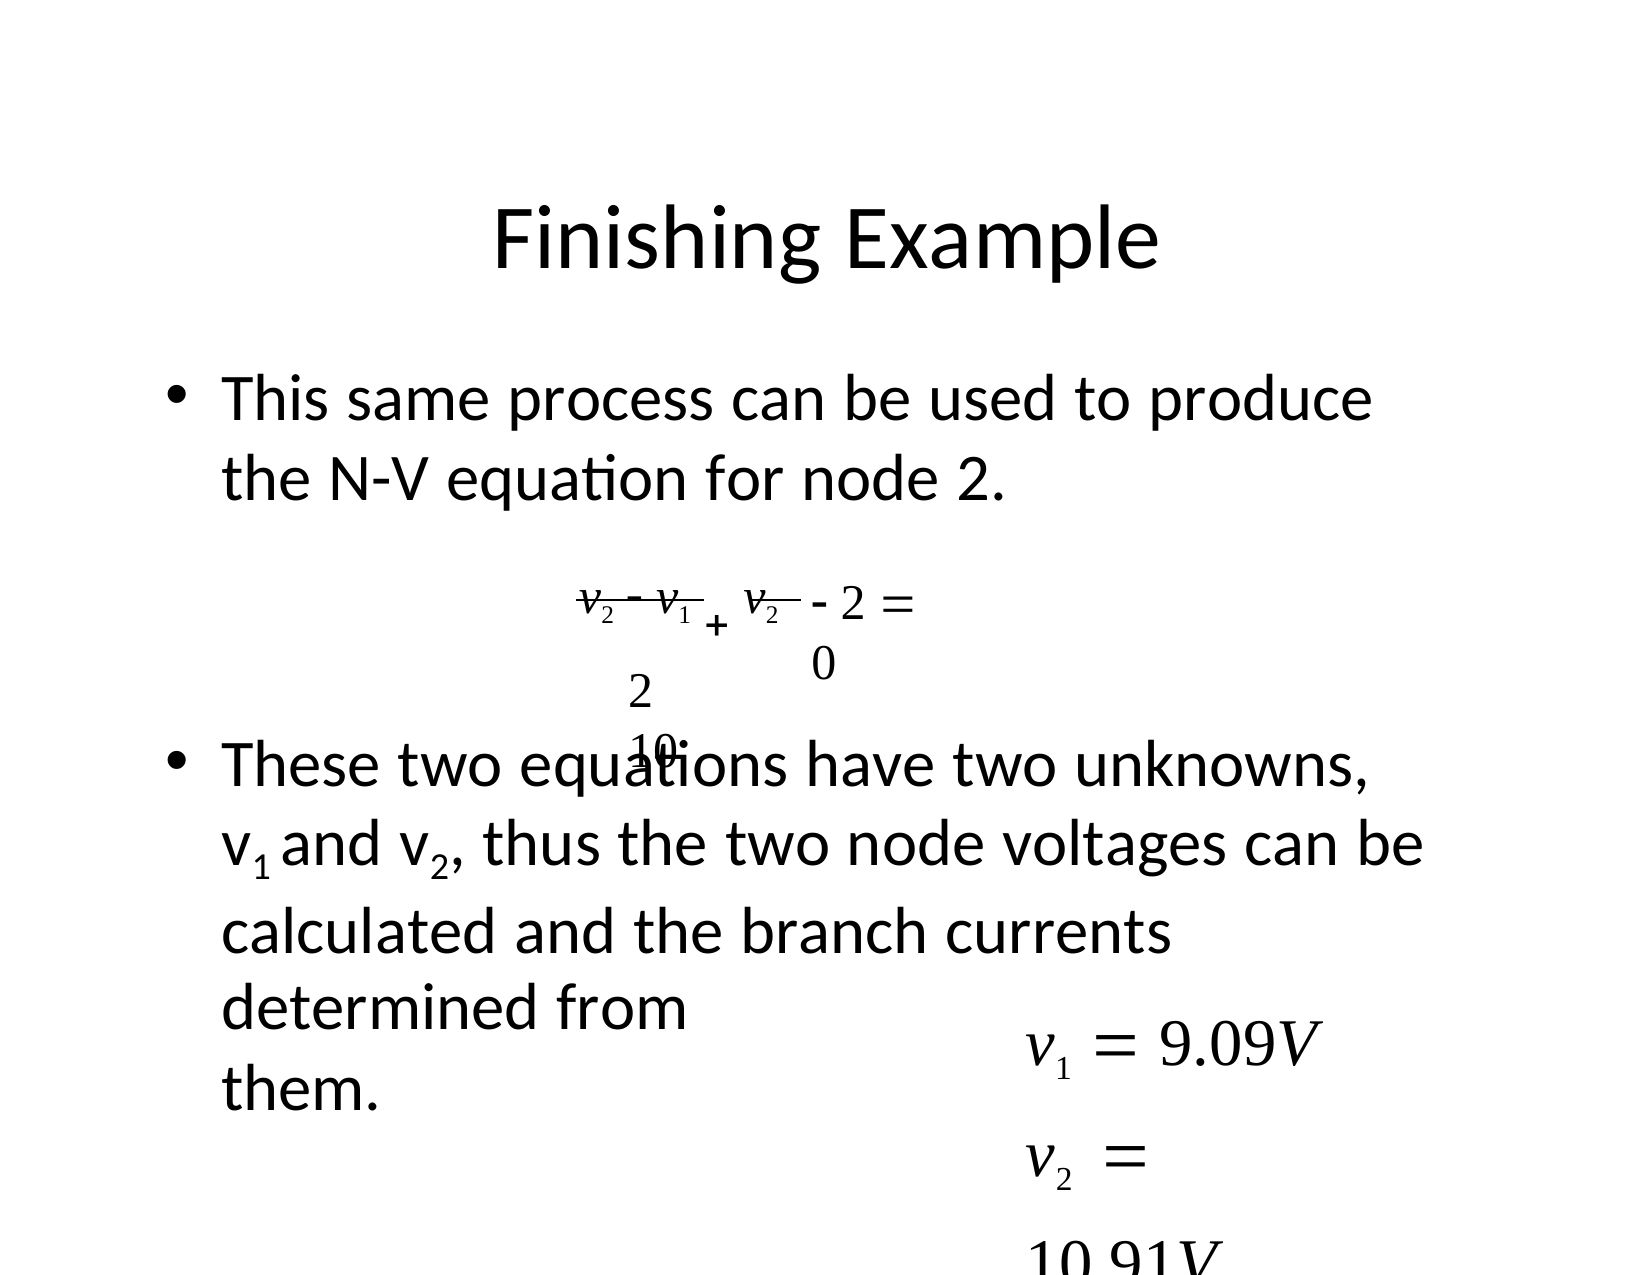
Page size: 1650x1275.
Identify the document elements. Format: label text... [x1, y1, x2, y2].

text_box determined from them. [219, 963, 863, 1124]
text_box These two equations have two unknowns, v1 and v2, thus the two node voltages can be calculated and the branch currents [162, 719, 1430, 968]
text_box This same process can be used to produce the N-V equation for node 2. [162, 353, 1467, 514]
text_box v2  v1  v2 2 10 [576, 538, 802, 778]
text_box v1  9.09V v2  10.91V [1023, 975, 1327, 1275]
text_box  2  0 [809, 569, 949, 690]
title Finishing Example [177, 177, 1473, 391]
